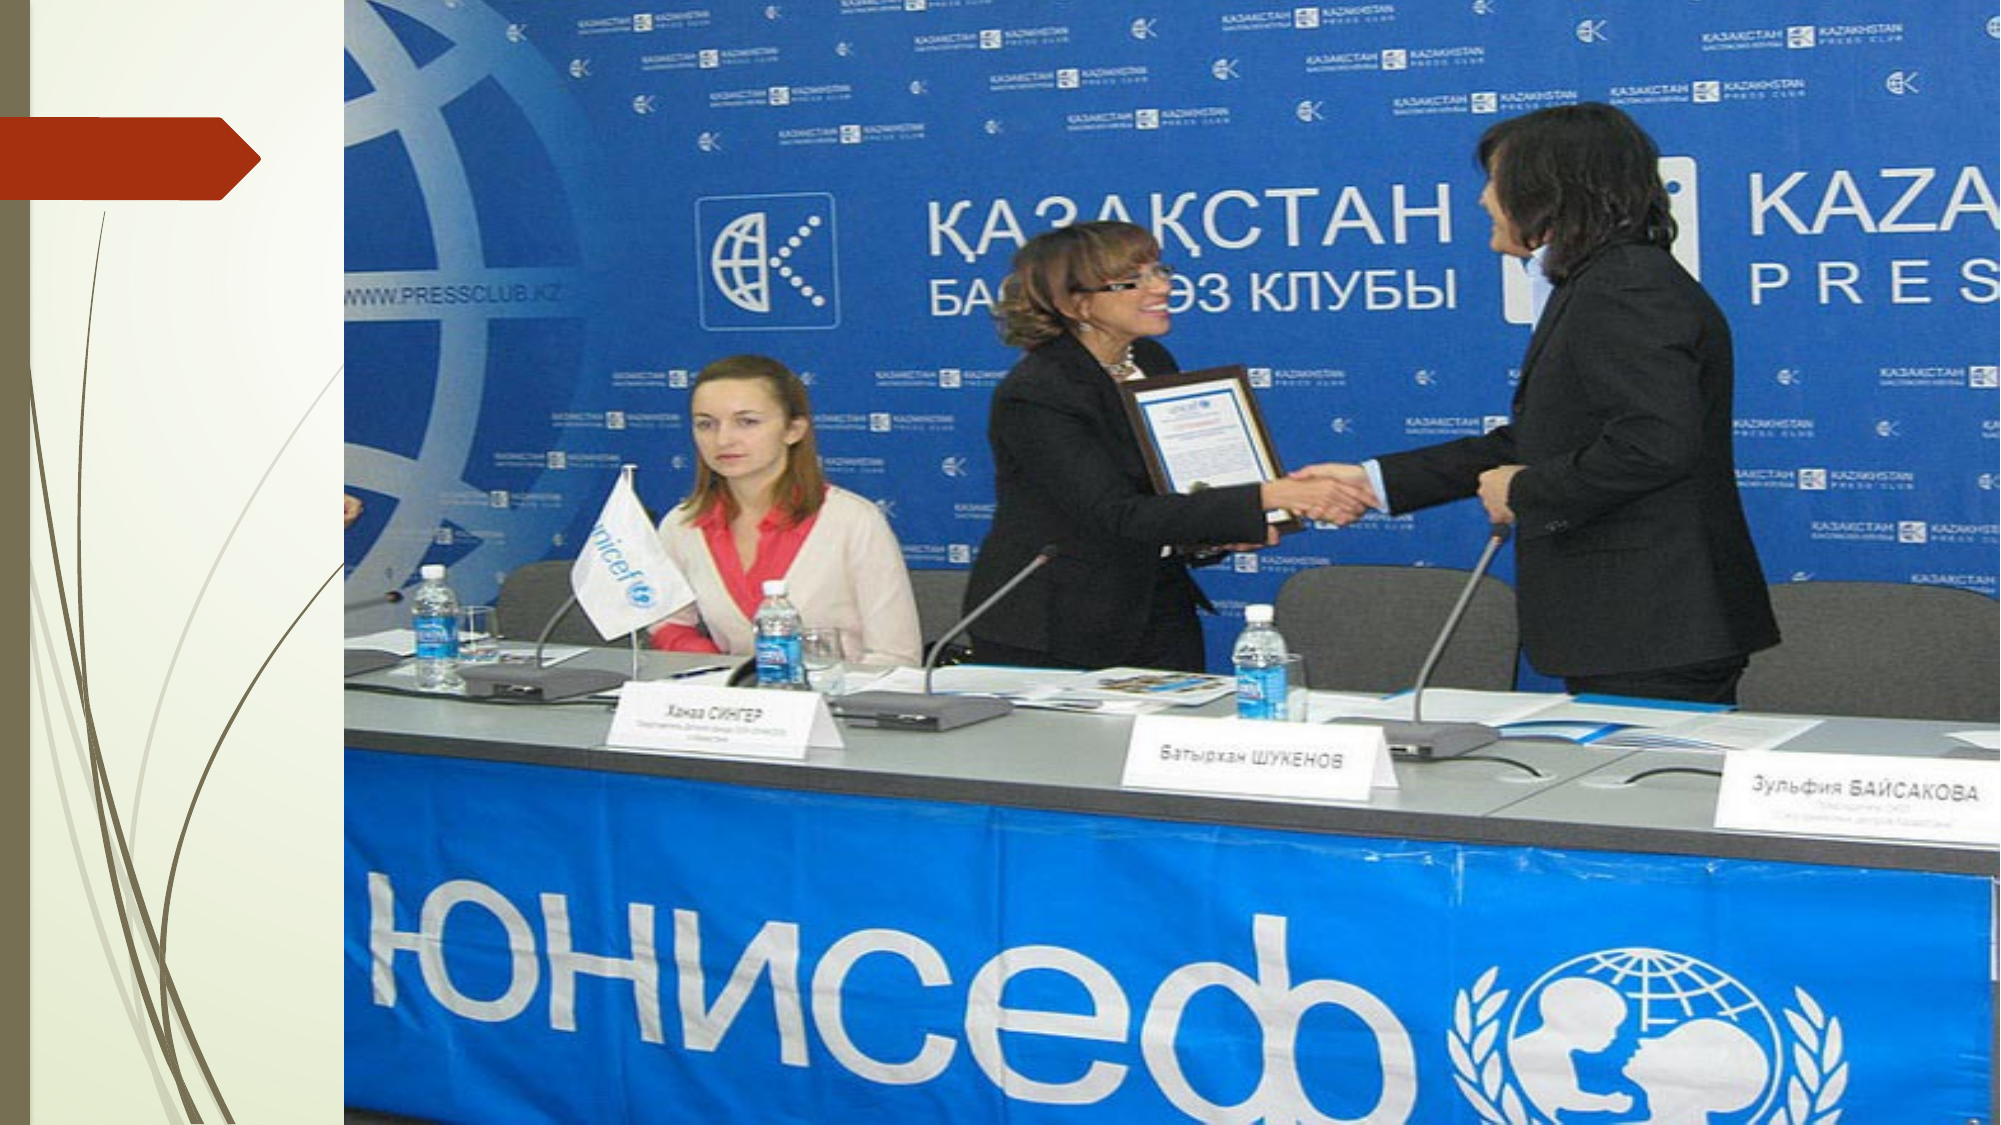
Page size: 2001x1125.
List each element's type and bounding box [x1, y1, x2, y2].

list [344, 0, 2000, 1125]
